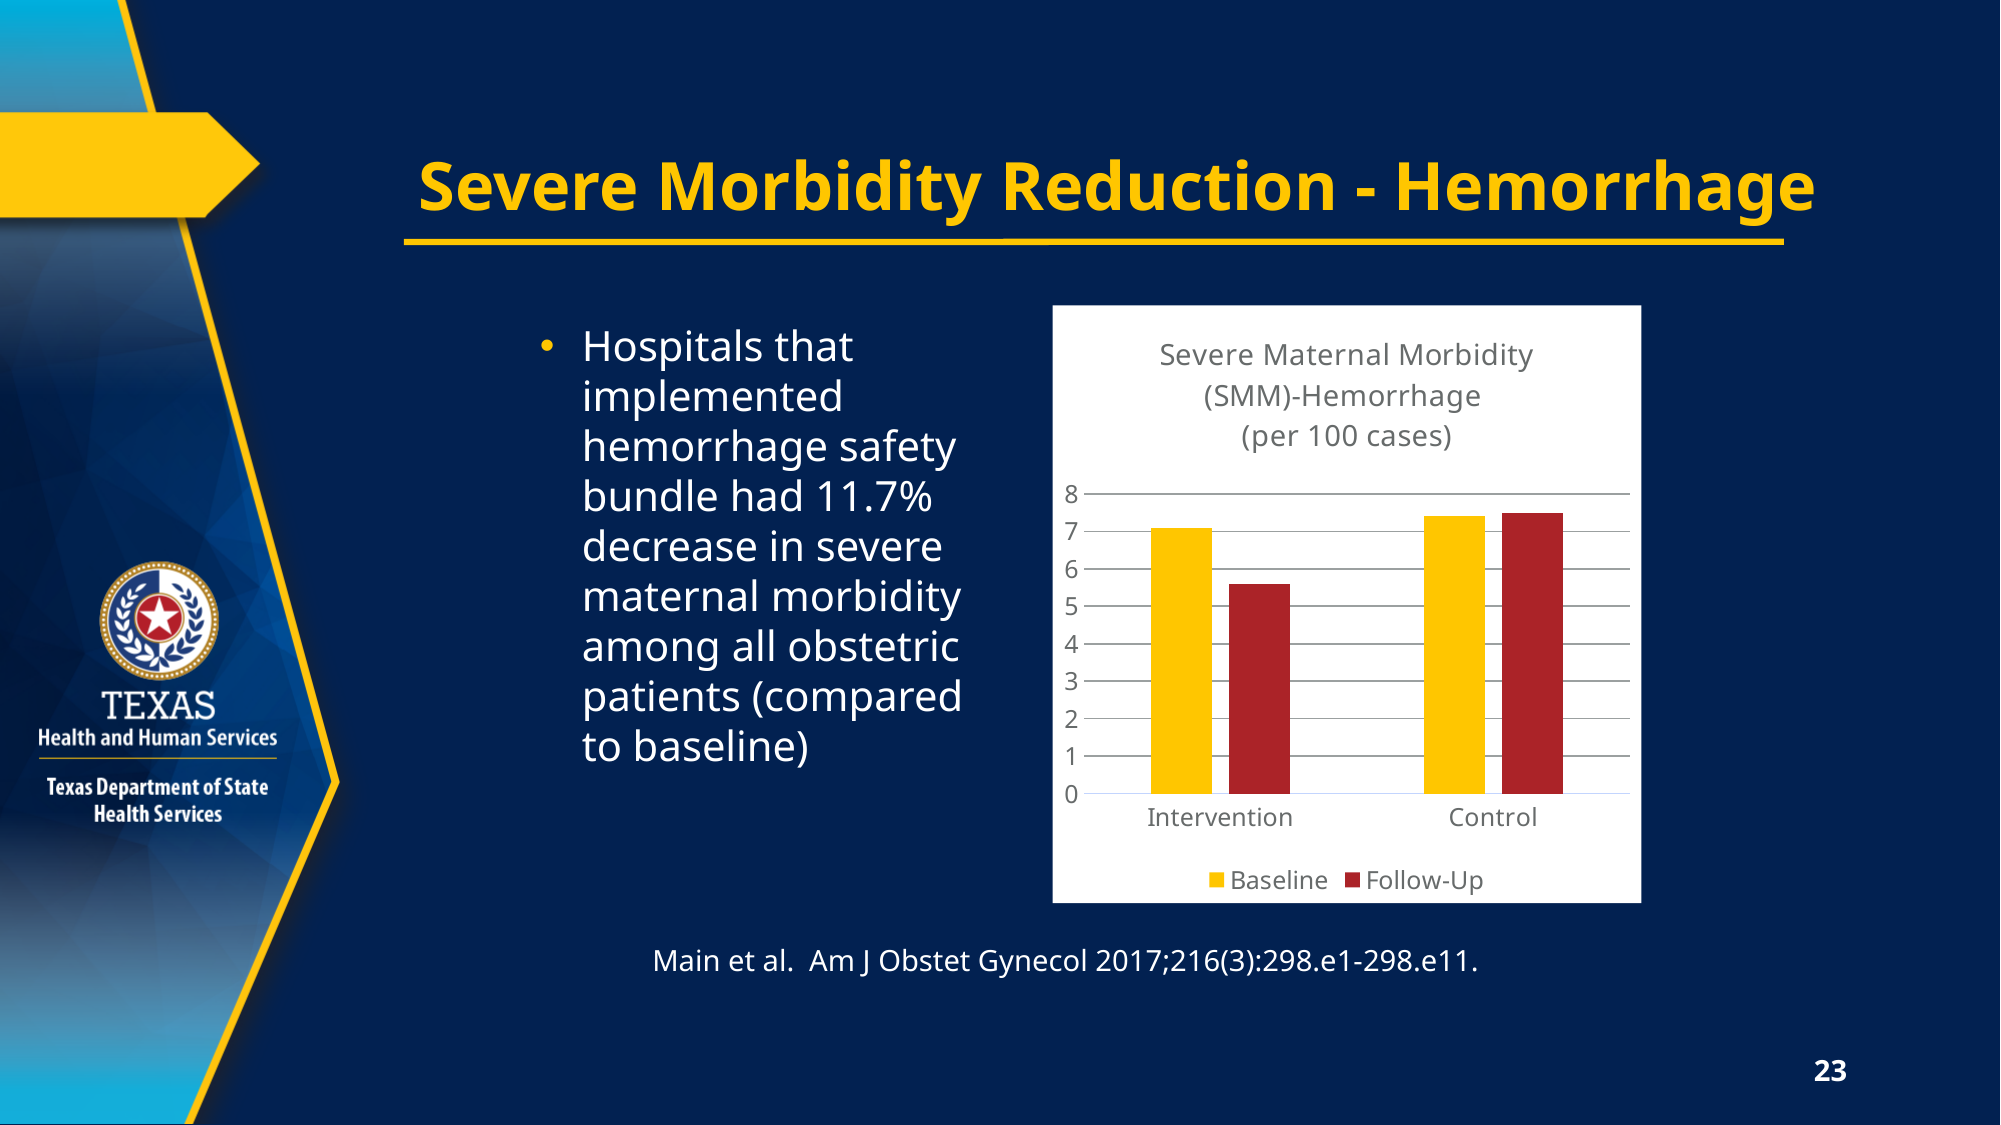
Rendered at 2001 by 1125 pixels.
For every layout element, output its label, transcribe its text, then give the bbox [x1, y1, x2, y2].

text_box Hospitals that implemented hemorrhage safety bundle had 11.7% decrease in severe maternal morbidity among all obstetric patients (compared to baseline) [525, 312, 993, 828]
title Severe Morbidity Reduction - Hemorrhage [403, 14, 1883, 233]
slide_number 23 [1412, 1042, 1863, 1103]
chart [1052, 305, 1642, 904]
text_box Main et al. Am J Obstet Gynecol 2017;216(3):298.e1-298.e11. [637, 935, 1636, 986]
list [403, 275, 1780, 1014]
picture [0, 0, 2001, 1125]
